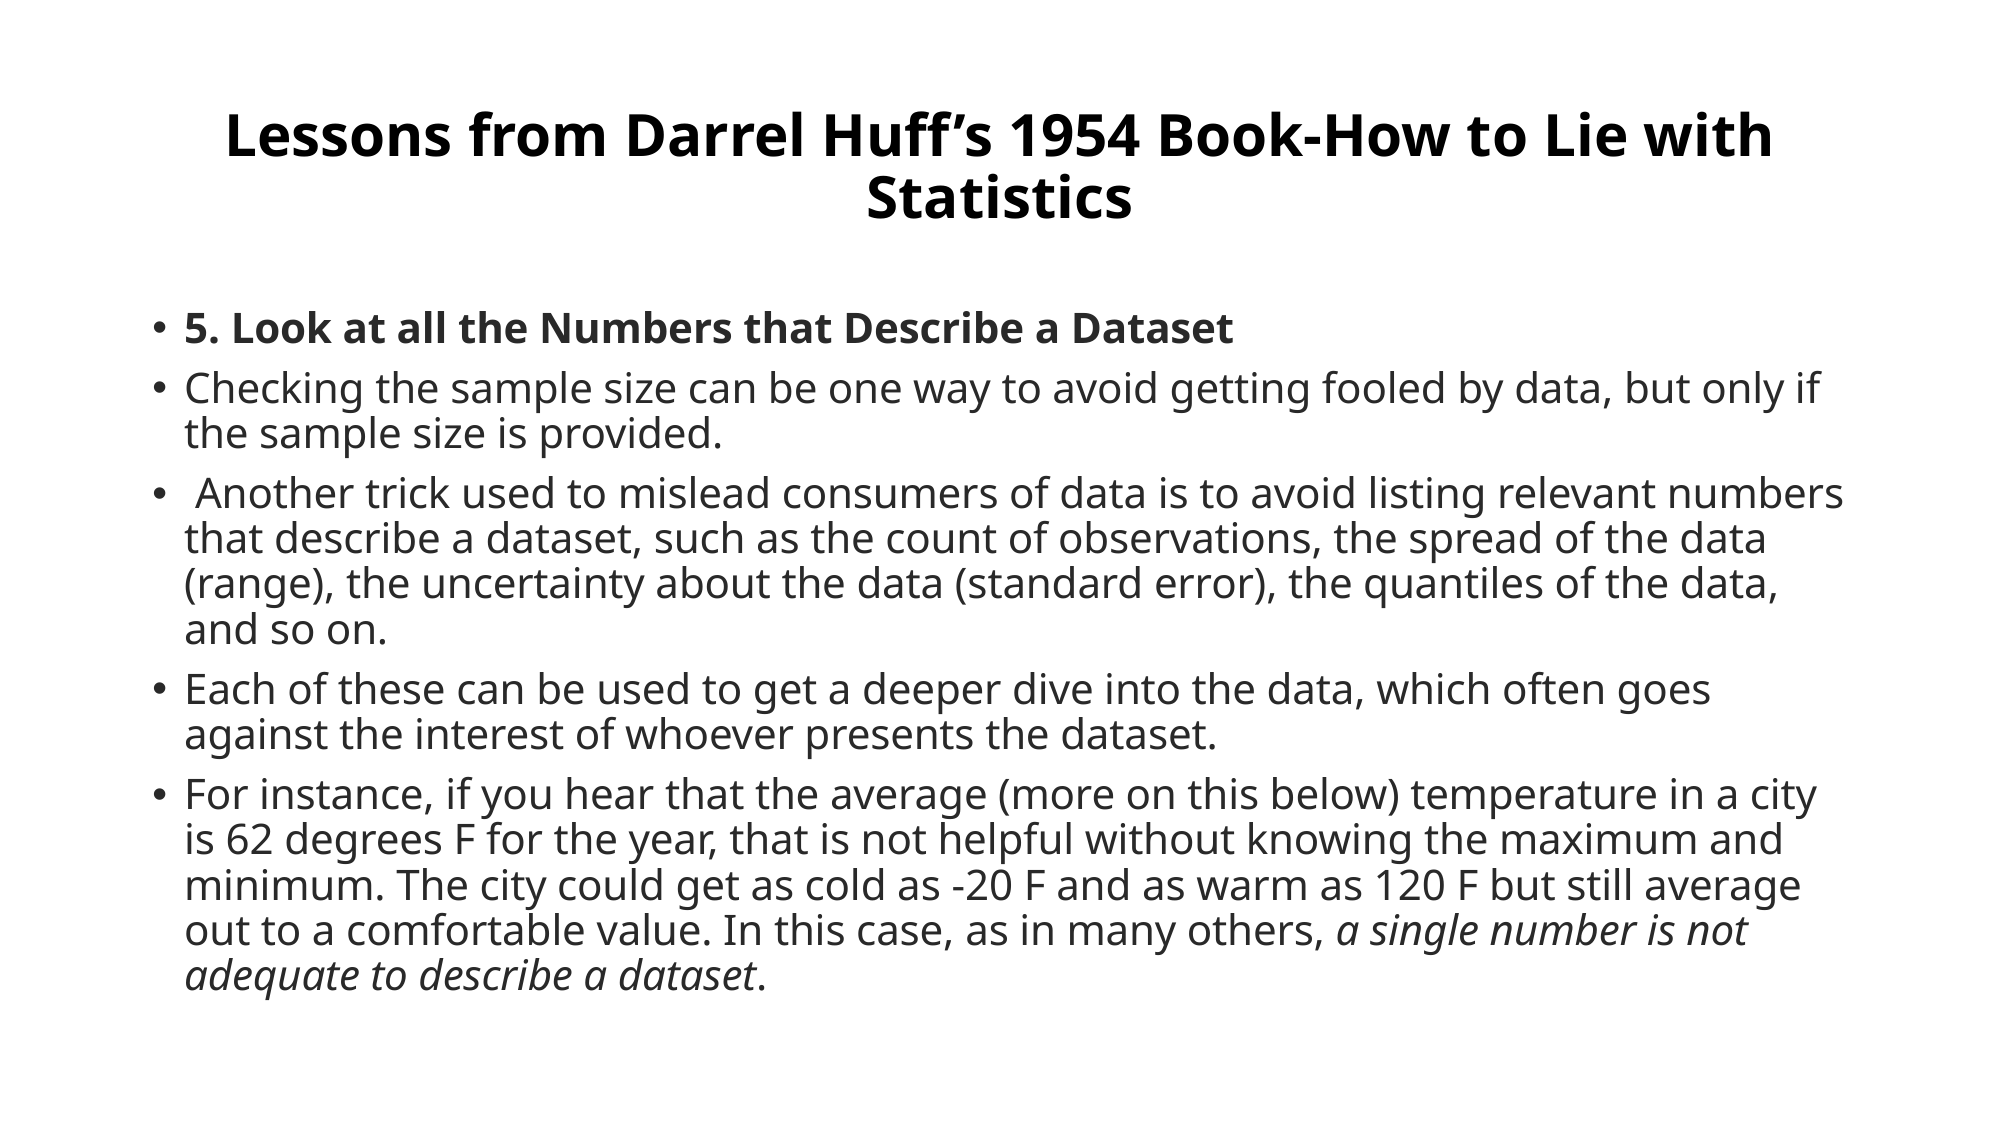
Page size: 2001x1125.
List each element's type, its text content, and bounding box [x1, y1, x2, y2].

title Lessons from Darrel Huff’s 1954 Book-How to Lie with Statistics [137, 59, 1863, 278]
list 5. Look at all the Numbers that Describe a Dataset Checking the sample size can be one way to avoid getting fooled by data, but only if the sample size is provided. Another trick used to mislead consumers of data is to avoid listing relevant numbers that describe a dataset, such as the count of observations, the spread of the data (range), the uncertainty about the data (standard error), the quantiles of the data, and so on. Each of these can be used to get a deeper dive into the data, which often goes against the interest of whoever presents the dataset. For instance, if you hear that the average (more on this below) temperature in a city is 62 degrees F for the year, that is not helpful without knowing the maximum and minimum. The city could get as cold as -20 F and as warm as 120 F but still average out to a comfortable value. In this case, as in many others, a single number is not adequate to describe a dataset. [137, 299, 1863, 1014]
